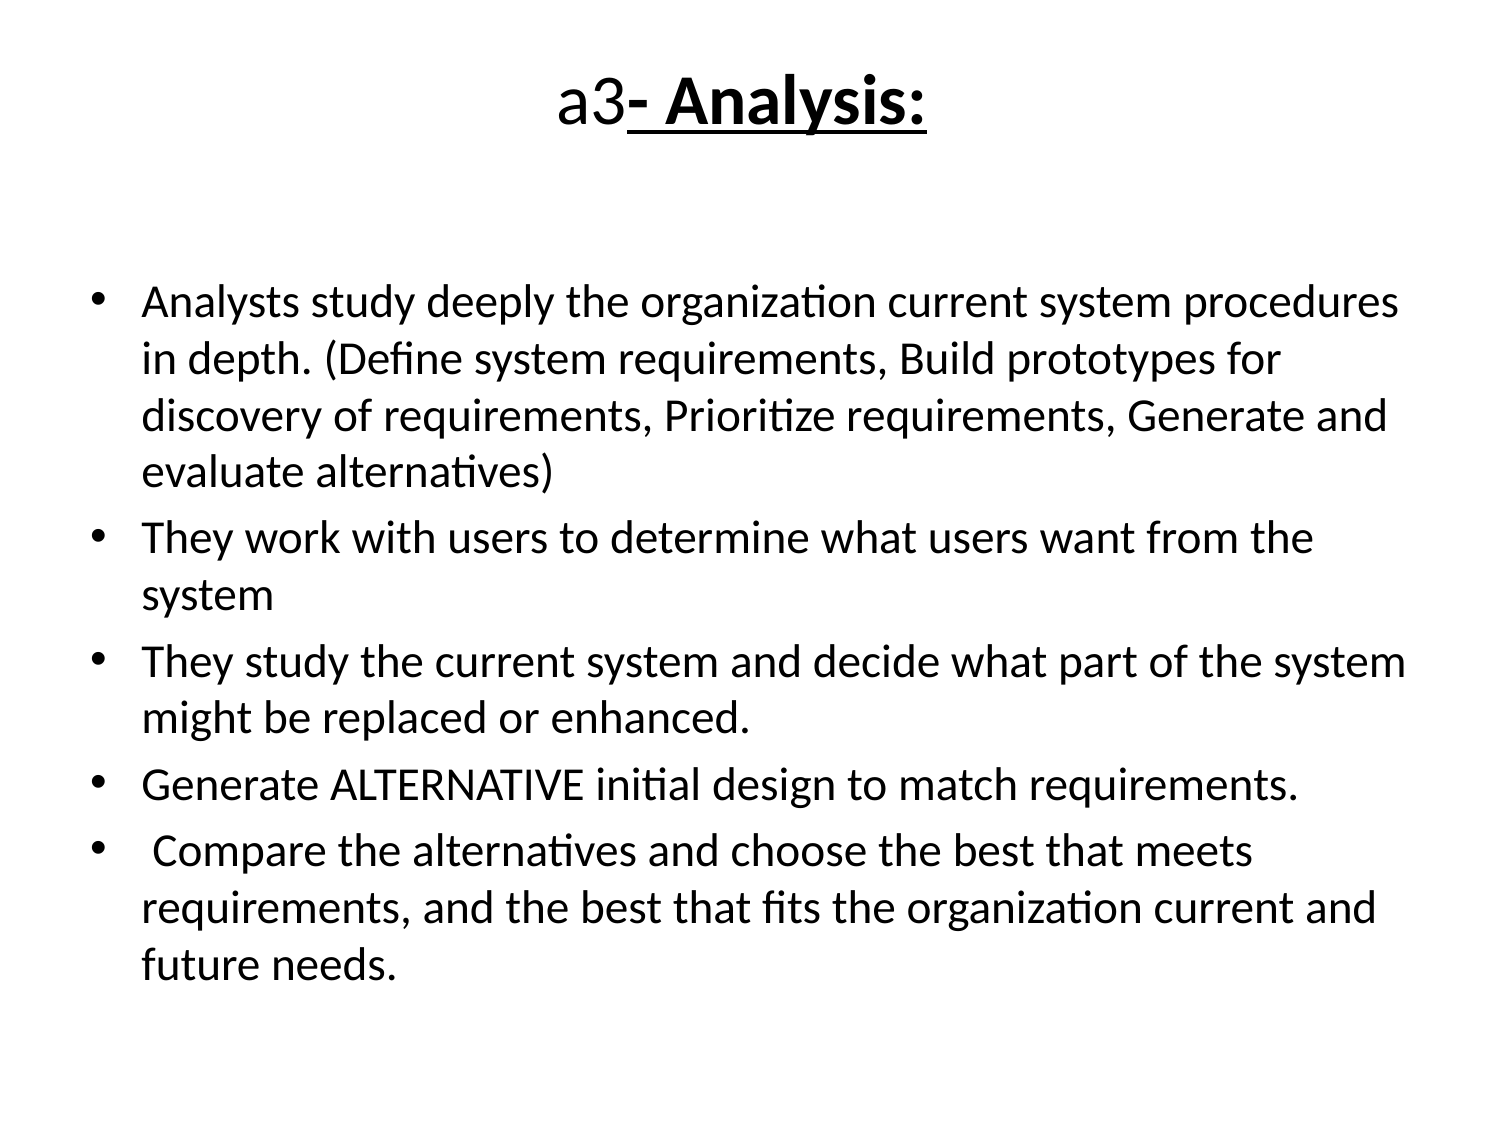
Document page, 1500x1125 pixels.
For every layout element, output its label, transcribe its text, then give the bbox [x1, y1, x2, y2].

list Analysts study deeply the organization current system procedures in depth. (Define system requirements, Build prototypes for discovery of requirements, Prioritize requirements, Generate and evaluate alternatives) They work with users to determine what users want from the system They study the current system and decide what part of the system might be replaced or enhanced. Generate ALTERNATIVE initial design to match requirements. Compare the alternatives and choose the best that meets requirements, and the best that fits the organization current and future needs. [75, 262, 1425, 1005]
title a3- Analysis: [75, 45, 1425, 233]
